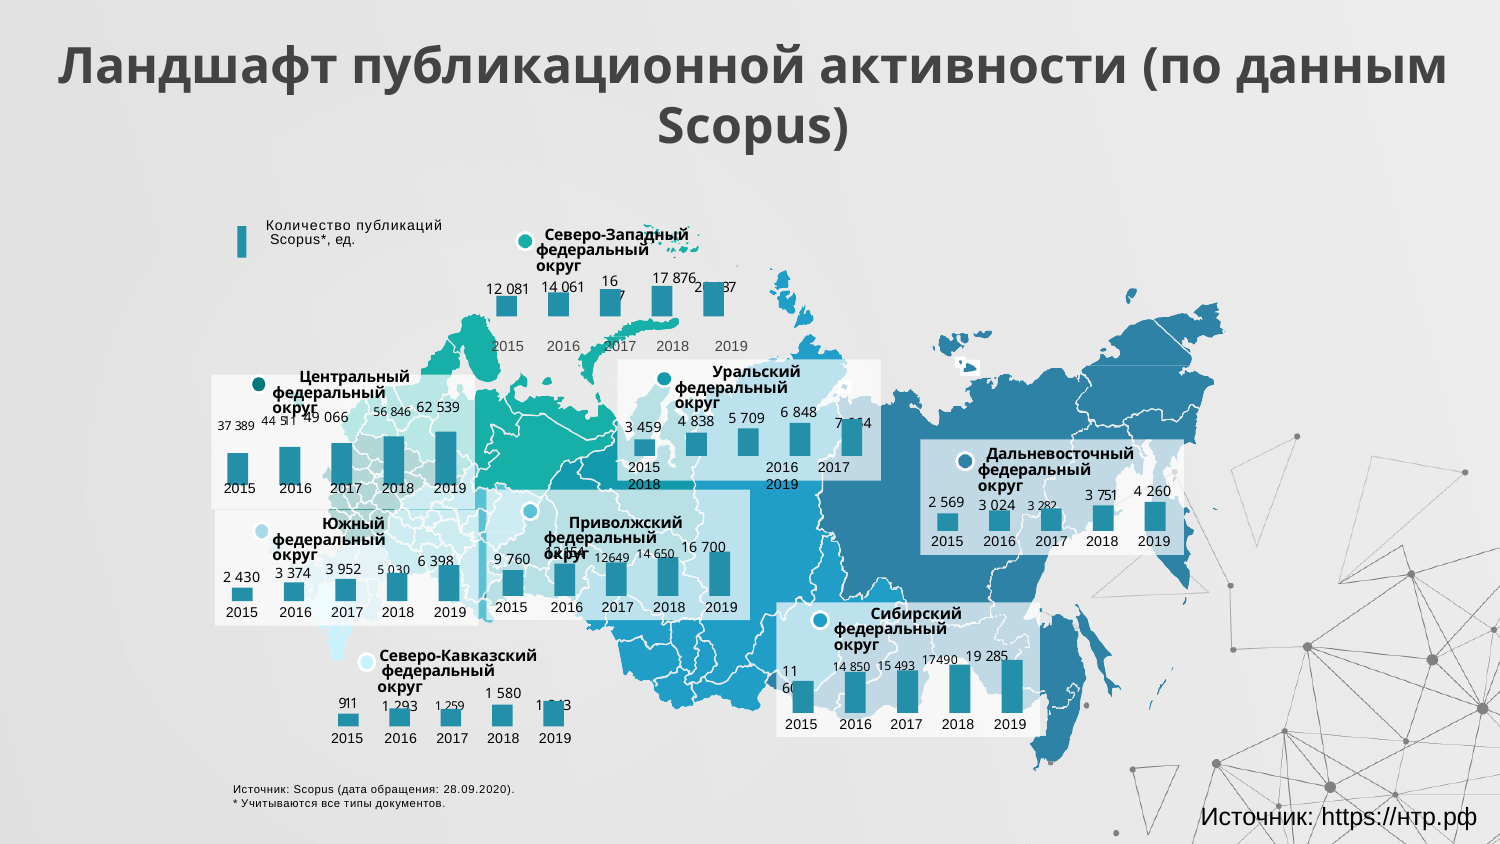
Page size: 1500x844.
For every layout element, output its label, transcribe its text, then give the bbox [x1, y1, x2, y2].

text_box Источник: https://нтр.рф [1185, 792, 1493, 838]
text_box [248, 374, 751, 500]
text_box Ландшафт публикационной активности (по данным Scopus) [5, 32, 1500, 154]
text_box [211, 223, 1226, 771]
text_box Источник: Scopus (дата обращения: 28.09.2020). * Учитываются все типы документов. [231, 781, 521, 810]
picture [0, 0, 1500, 844]
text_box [214, 501, 1166, 626]
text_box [617, 359, 882, 481]
text_box Количество публикаций Scopus*, ед. [264, 214, 445, 222]
